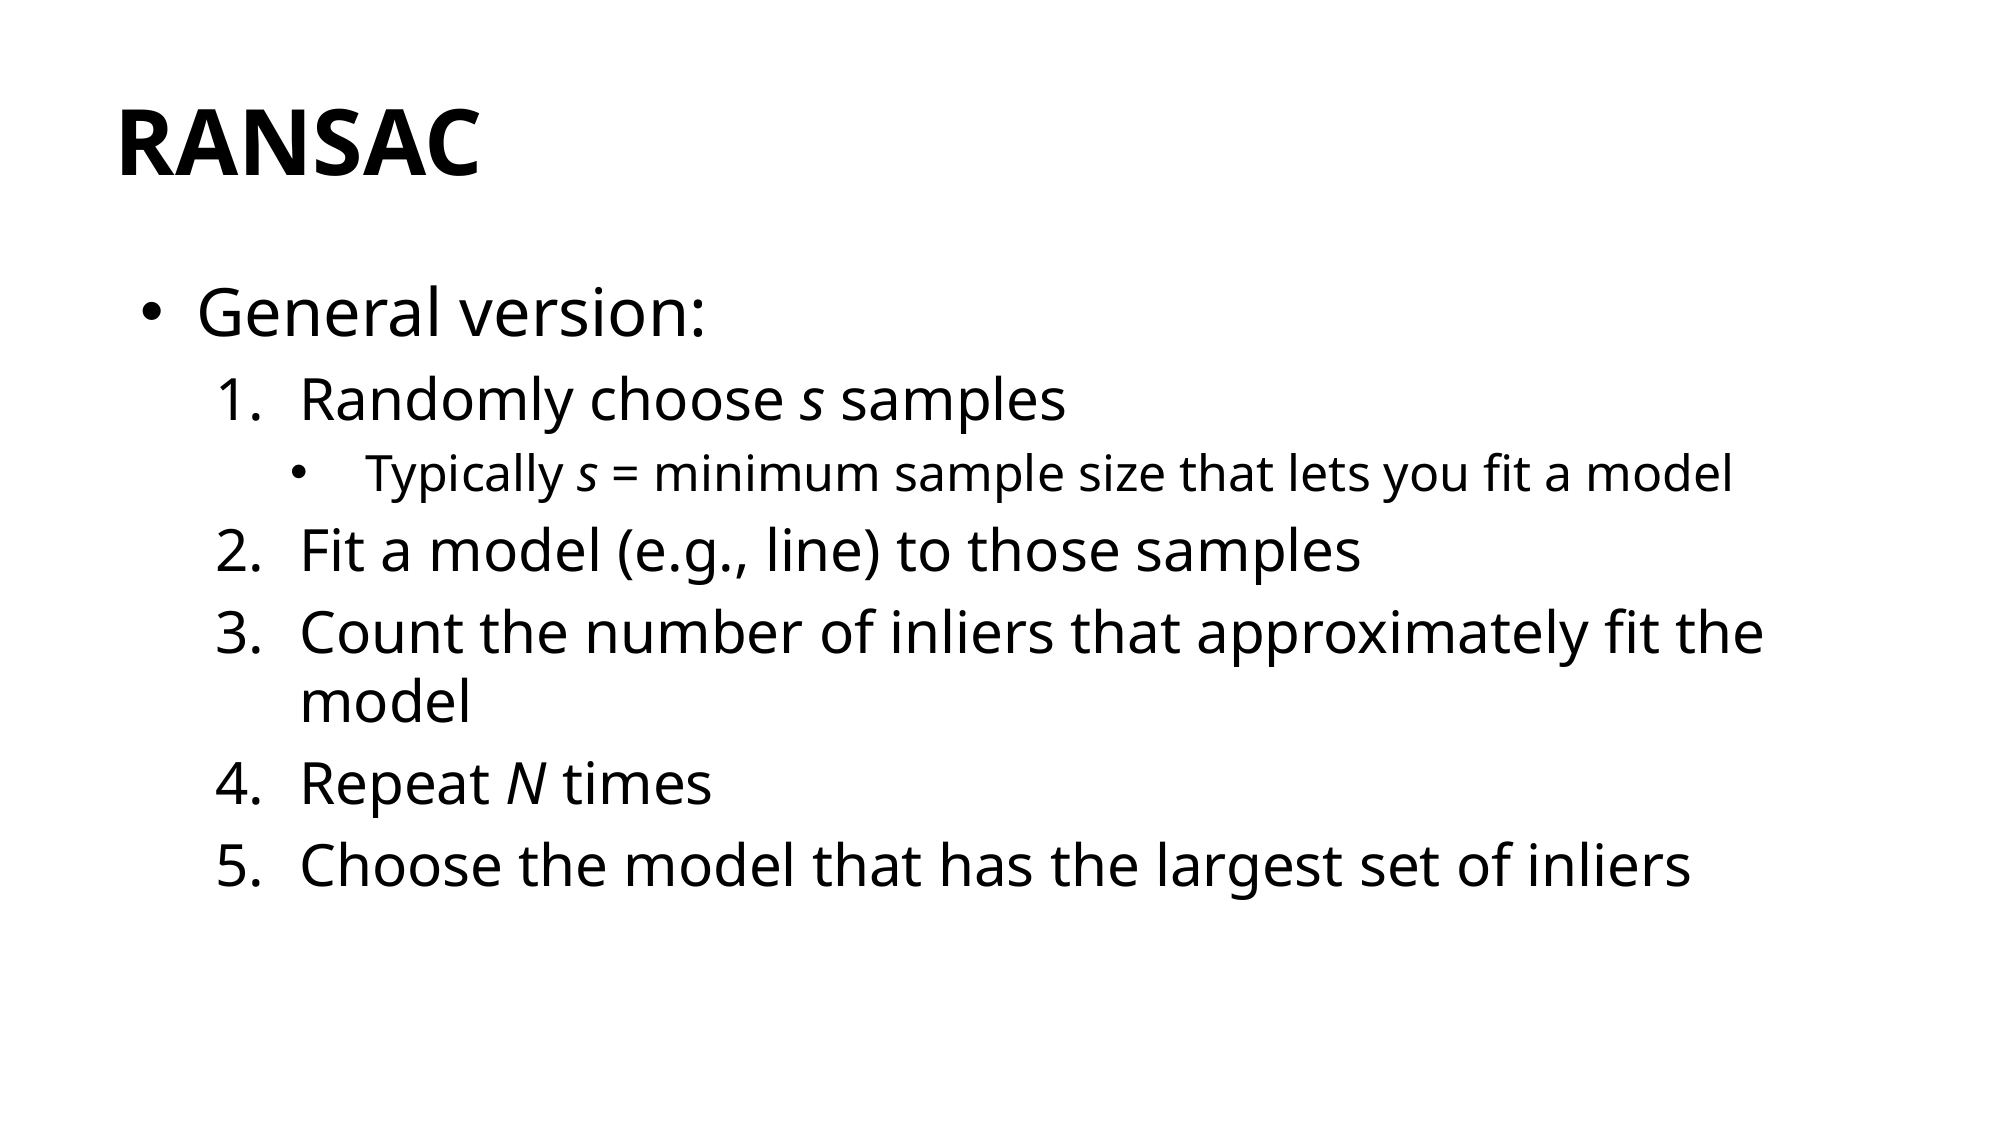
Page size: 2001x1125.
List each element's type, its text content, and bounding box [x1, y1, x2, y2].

list General version: Randomly choose s samples Typically s = minimum sample size that lets you fit a model Fit a model (e.g., line) to those samples Count the number of inliers that approximately fit the model Repeat N times Choose the model that has the largest set of inliers [125, 262, 1875, 1100]
title RANSAC [99, 45, 1900, 233]
